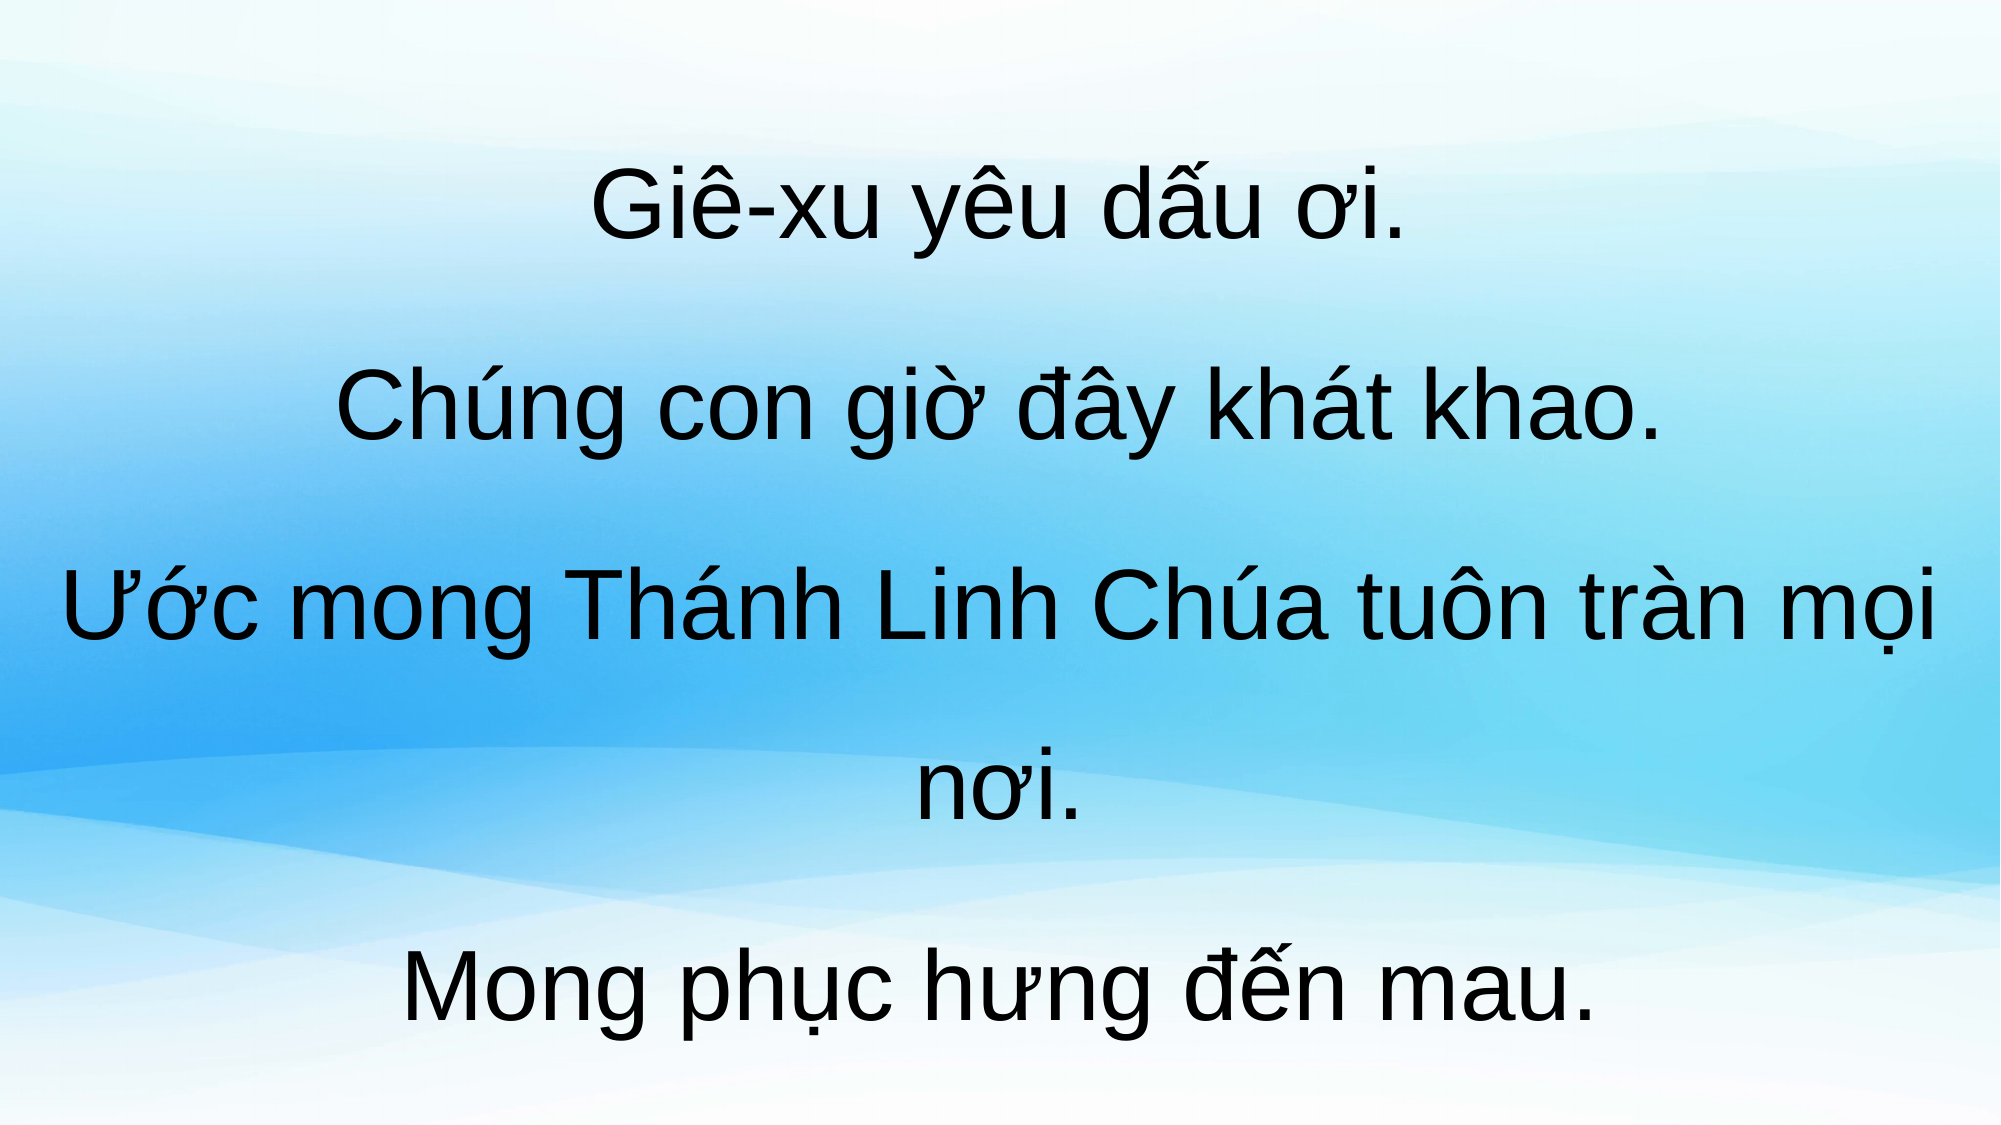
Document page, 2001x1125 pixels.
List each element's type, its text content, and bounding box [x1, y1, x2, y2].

list Giê-xu yêu dấu ơi. Chúng con giờ đây khát khao. Ước mong Thánh Linh Chúa tuôn tràn mọi nơi. Mong phục hưng đến mau. [0, 0, 2000, 1125]
